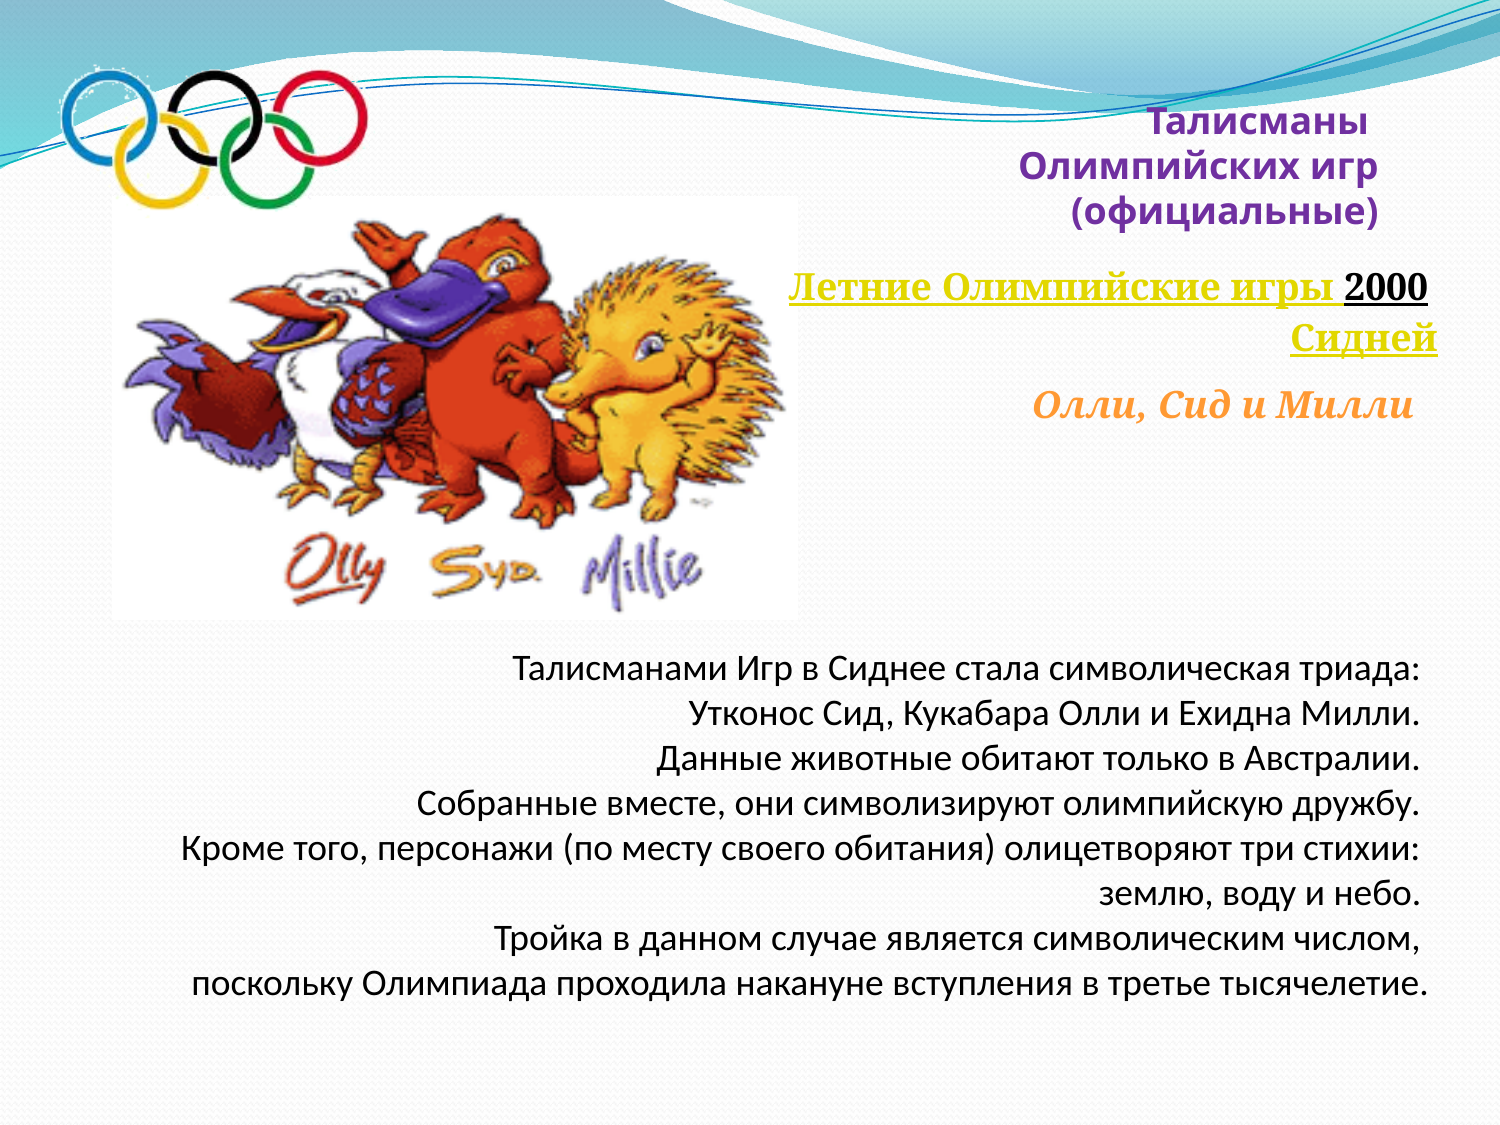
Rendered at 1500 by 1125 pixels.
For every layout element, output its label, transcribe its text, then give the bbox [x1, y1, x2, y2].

picture [0, 0, 430, 287]
picture [111, 195, 798, 620]
text_box Талисманы Олимпийских игр (официальные) [643, 89, 1394, 240]
text_box Летние Олимпийские игры 2000 Сидней [803, 255, 1453, 373]
text_box Талисманами Игр в Сиднее стала символическая триада: Утконос Сид, Кукабара Олли и Ехидна Милли. Данные животные обитают только в Австралии. Собранные вместе, они символизируют олимпийскую дружбу. Кроме того, персонажи (по месту своего обитания) олицетворяют три стихии: землю, воду и небо. Тройка в данном случае является символическим числом, поскольку Олимпиада проходила накануне вступления в третье тысячелетие. [165, 635, 1446, 1011]
text_box Олли, Сид и Милли [1016, 373, 1439, 434]
